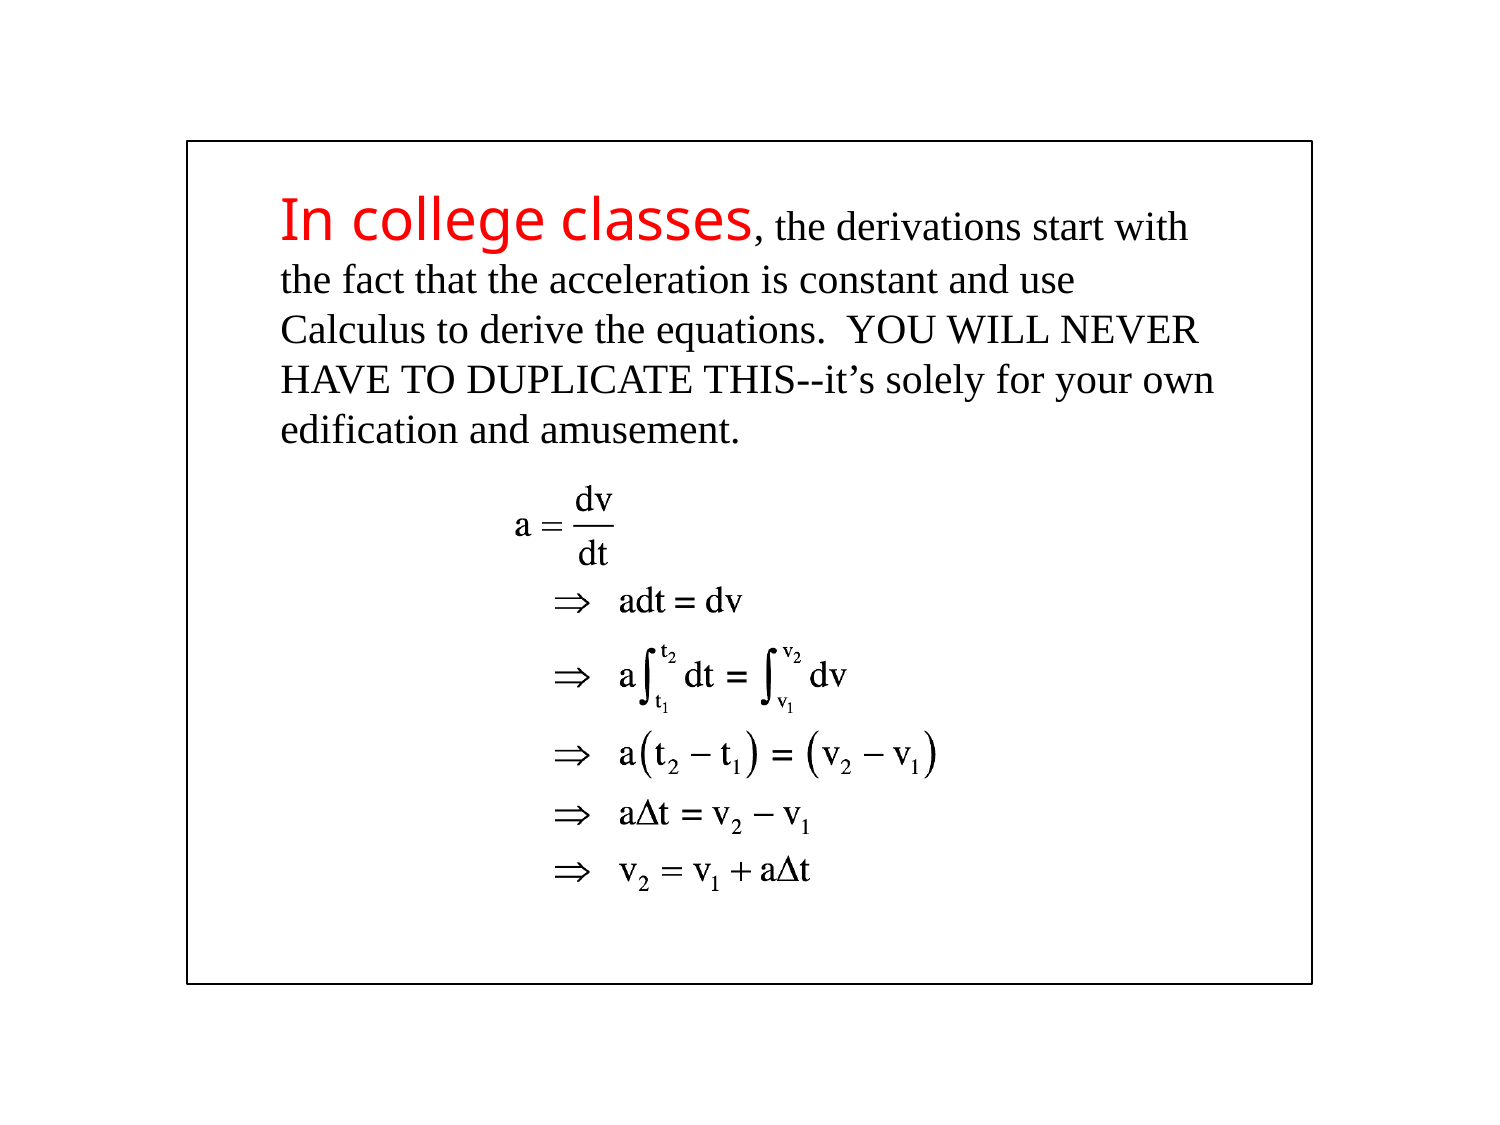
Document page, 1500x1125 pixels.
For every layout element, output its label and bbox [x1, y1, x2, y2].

text_box [509, 473, 942, 899]
text_box [187, 140, 1313, 985]
